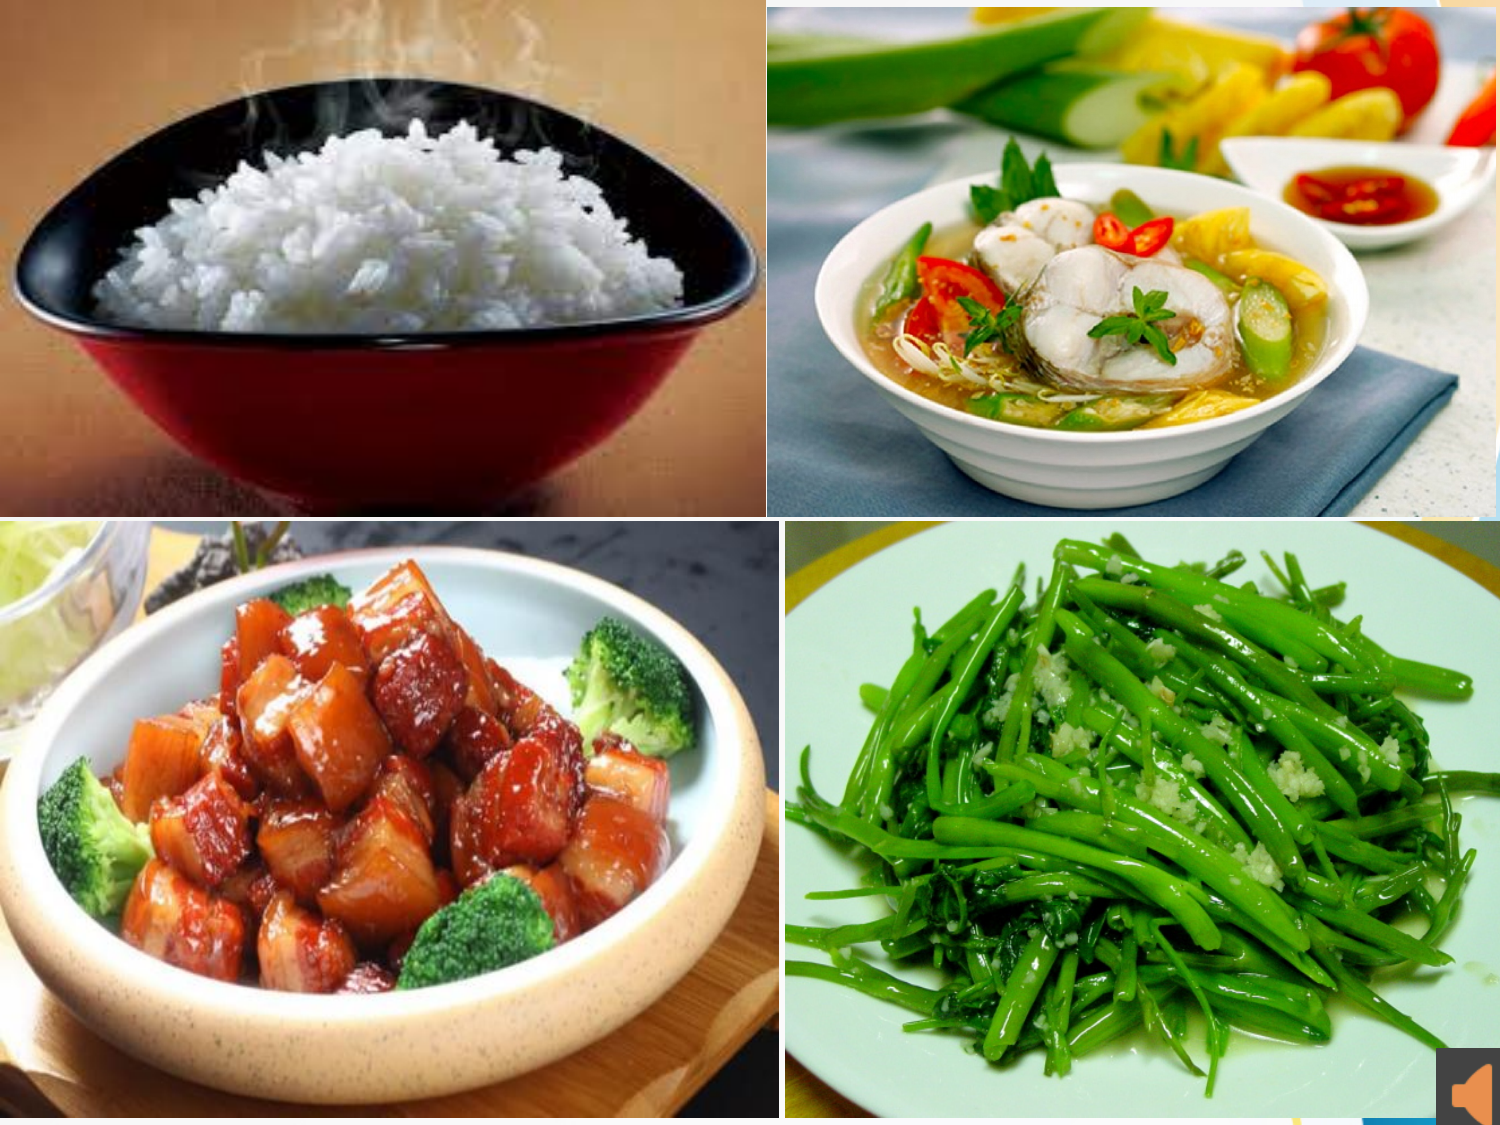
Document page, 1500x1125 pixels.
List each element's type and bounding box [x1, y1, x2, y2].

picture [0, 0, 1500, 1125]
list [0, 0, 766, 517]
list [767, 7, 1496, 517]
